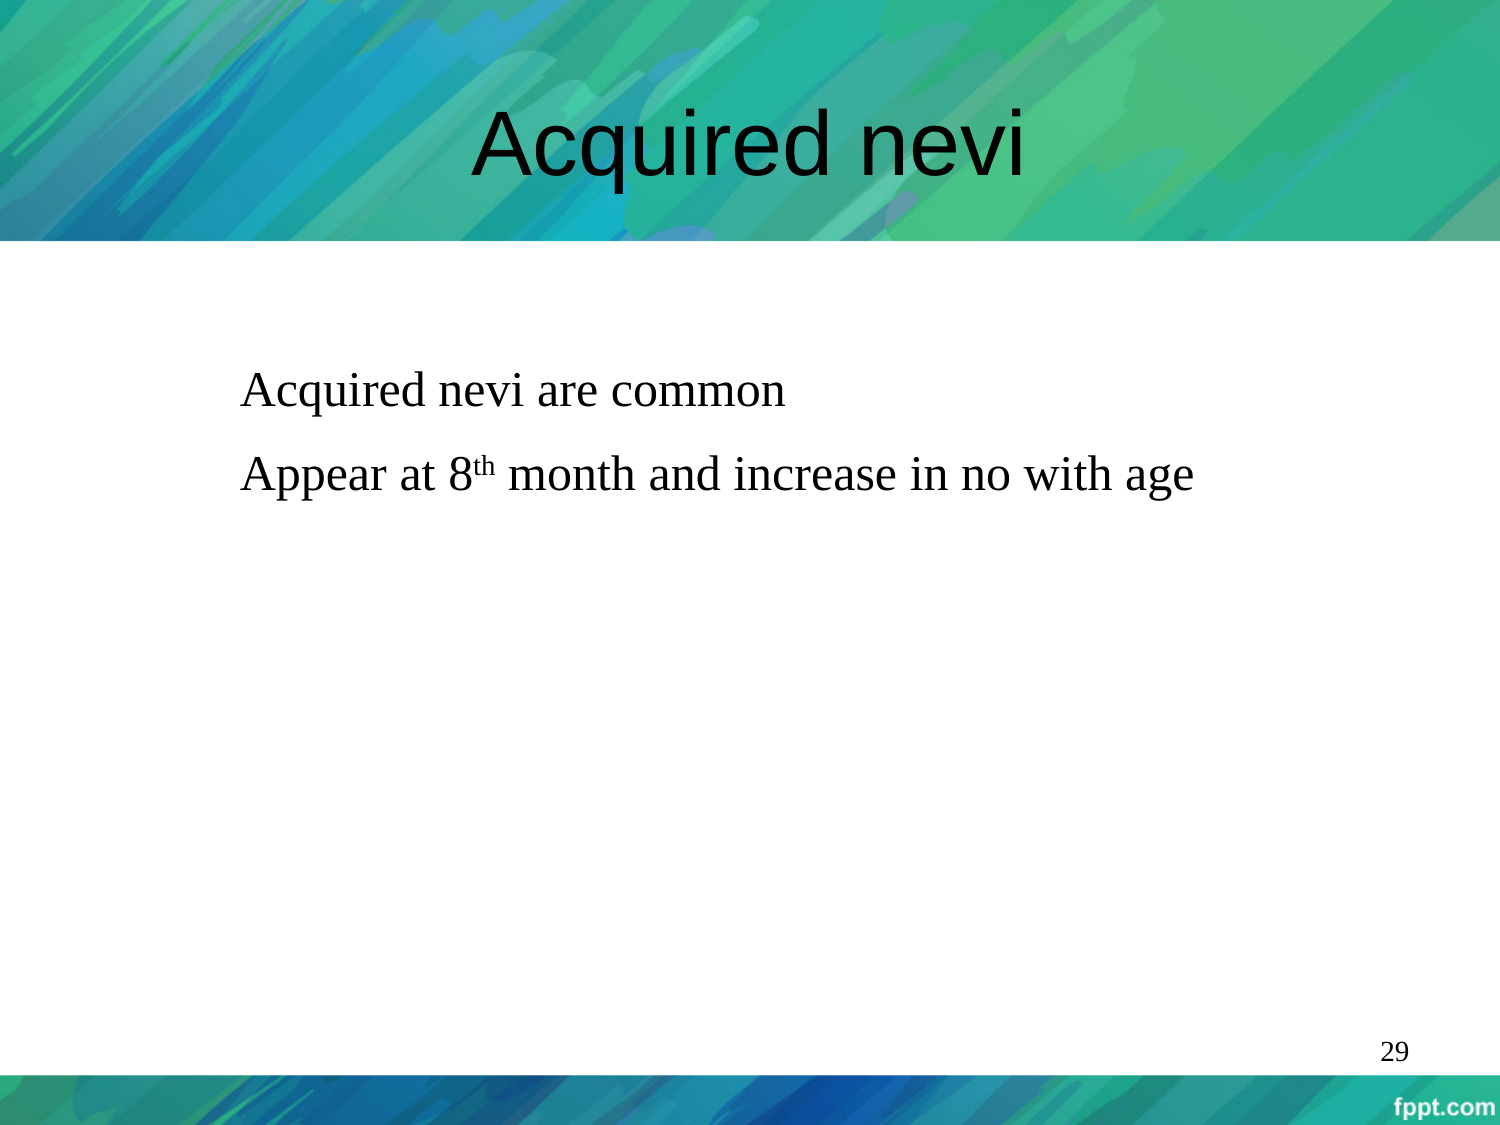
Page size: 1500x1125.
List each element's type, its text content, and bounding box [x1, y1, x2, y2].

text_box Acquired nevi are common Appear at 8th month and increase in no with age [224, 324, 1288, 568]
slide_number 29 [1074, 1024, 1426, 1103]
title Acquired nevi [74, 44, 1426, 233]
picture [0, 0, 1500, 1125]
